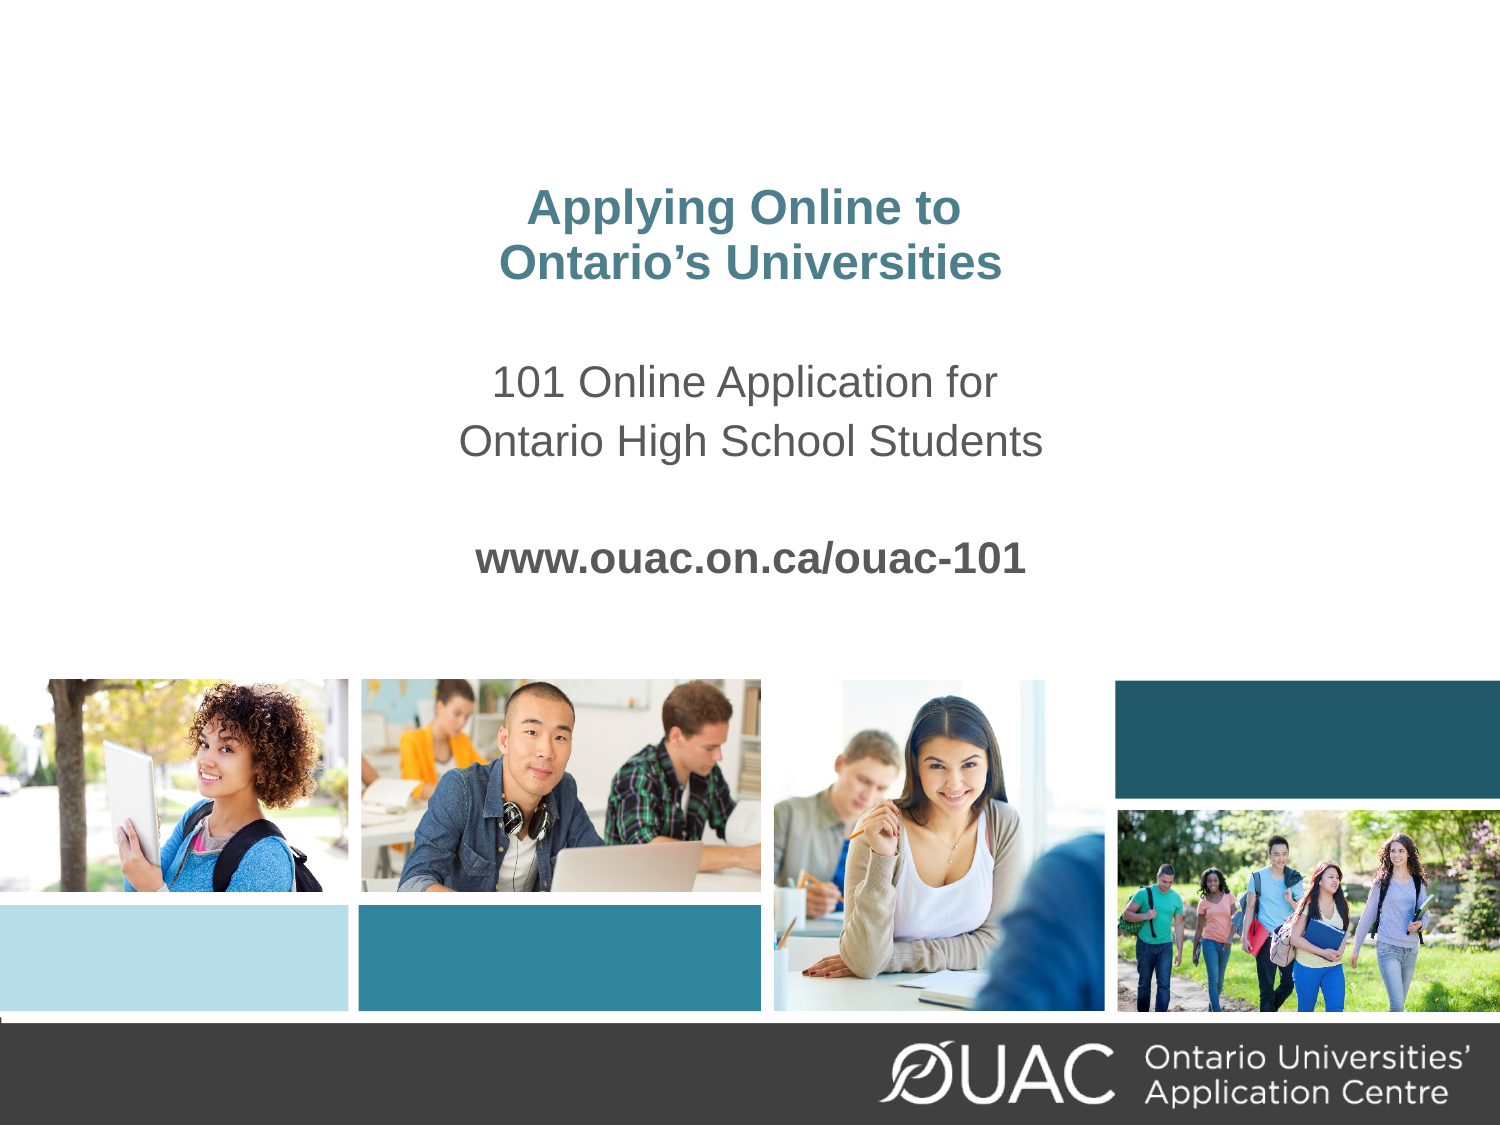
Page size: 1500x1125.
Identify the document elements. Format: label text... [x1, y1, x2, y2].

picture [1117, 810, 1500, 1012]
subtitle 101 Online Application for Ontario High School Students www.ouac.on.ca/ouac-101 [1, 349, 1500, 591]
title Applying Online to Ontario’s Universities [1, 172, 1500, 298]
picture [361, 679, 761, 892]
picture [0, 679, 349, 892]
picture [773, 680, 1105, 1011]
picture [868, 1024, 1500, 1125]
